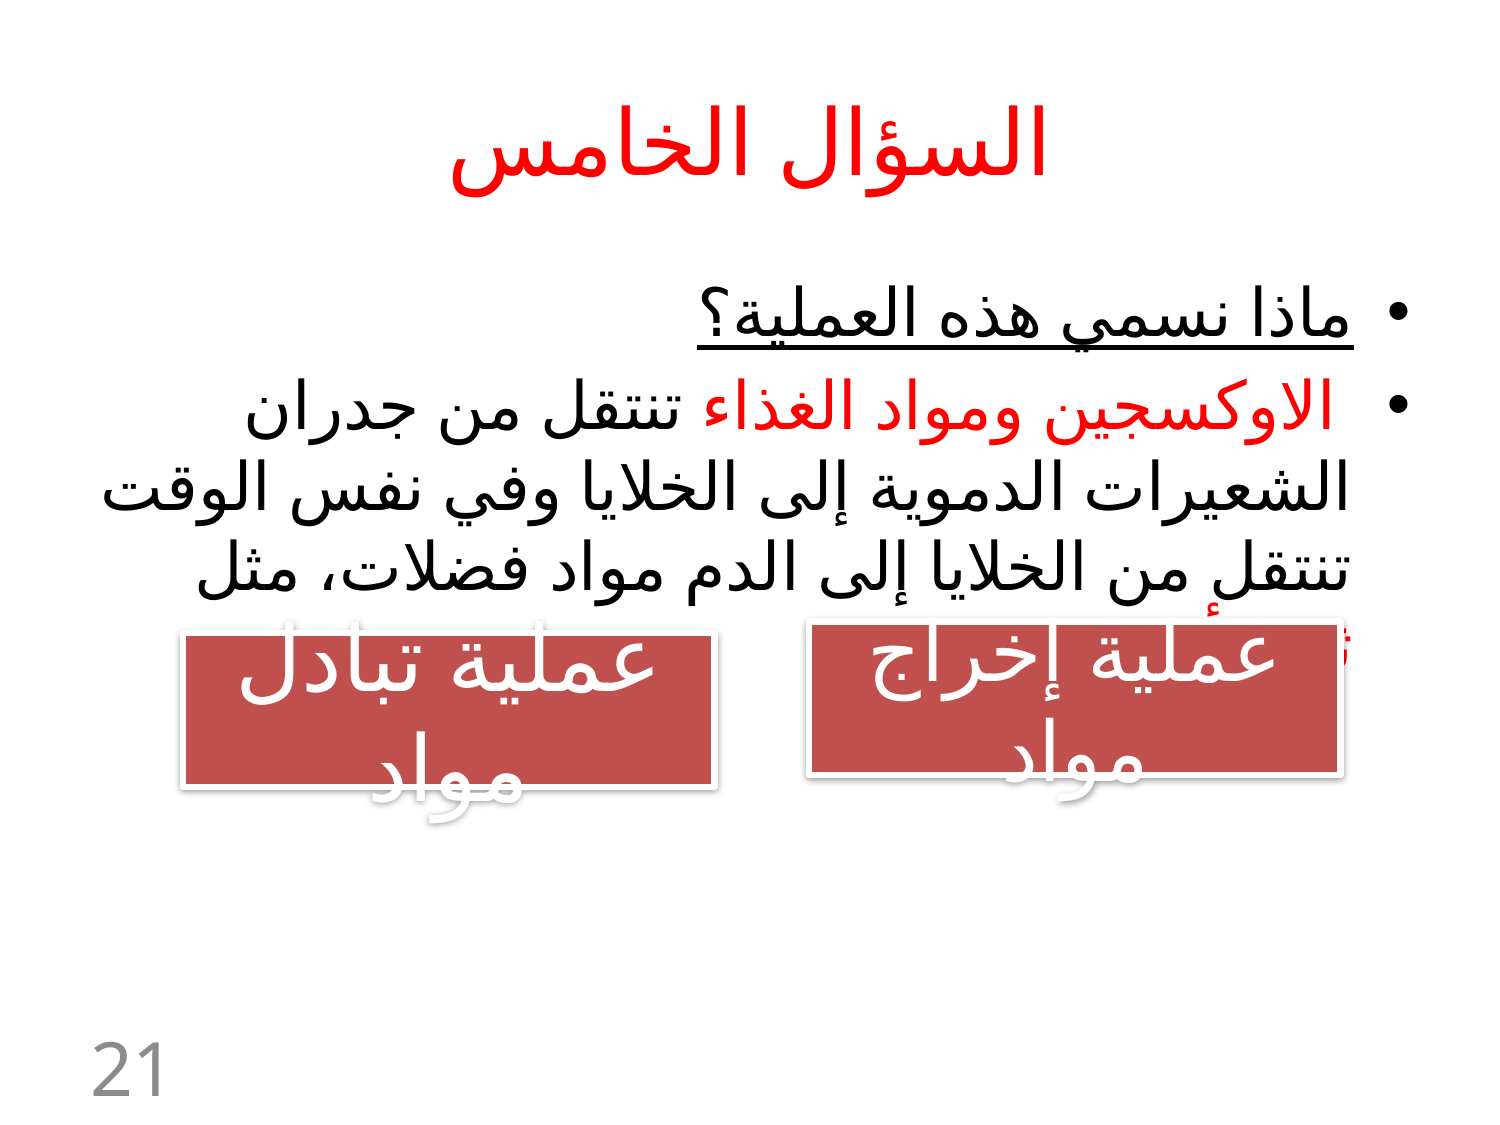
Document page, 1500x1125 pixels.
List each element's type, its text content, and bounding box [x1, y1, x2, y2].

text_box عملية إخراج مواد [806, 618, 1344, 778]
text_box عملية تبادل مواد [180, 630, 718, 790]
slide_number 21 [75, 1042, 425, 1103]
title السؤال الخامس [75, 45, 1425, 233]
list ماذا نسمي هذه العملية؟ الاوكسجين ومواد الغذاء تنتقل من جدران الشعيرات الدموية إلى الخلايا وفي نفس الوقت تنتقل من الخلايا إلى الدم مواد فضلات، مثل ثاني أكسيد الكربون [75, 262, 1425, 1005]
